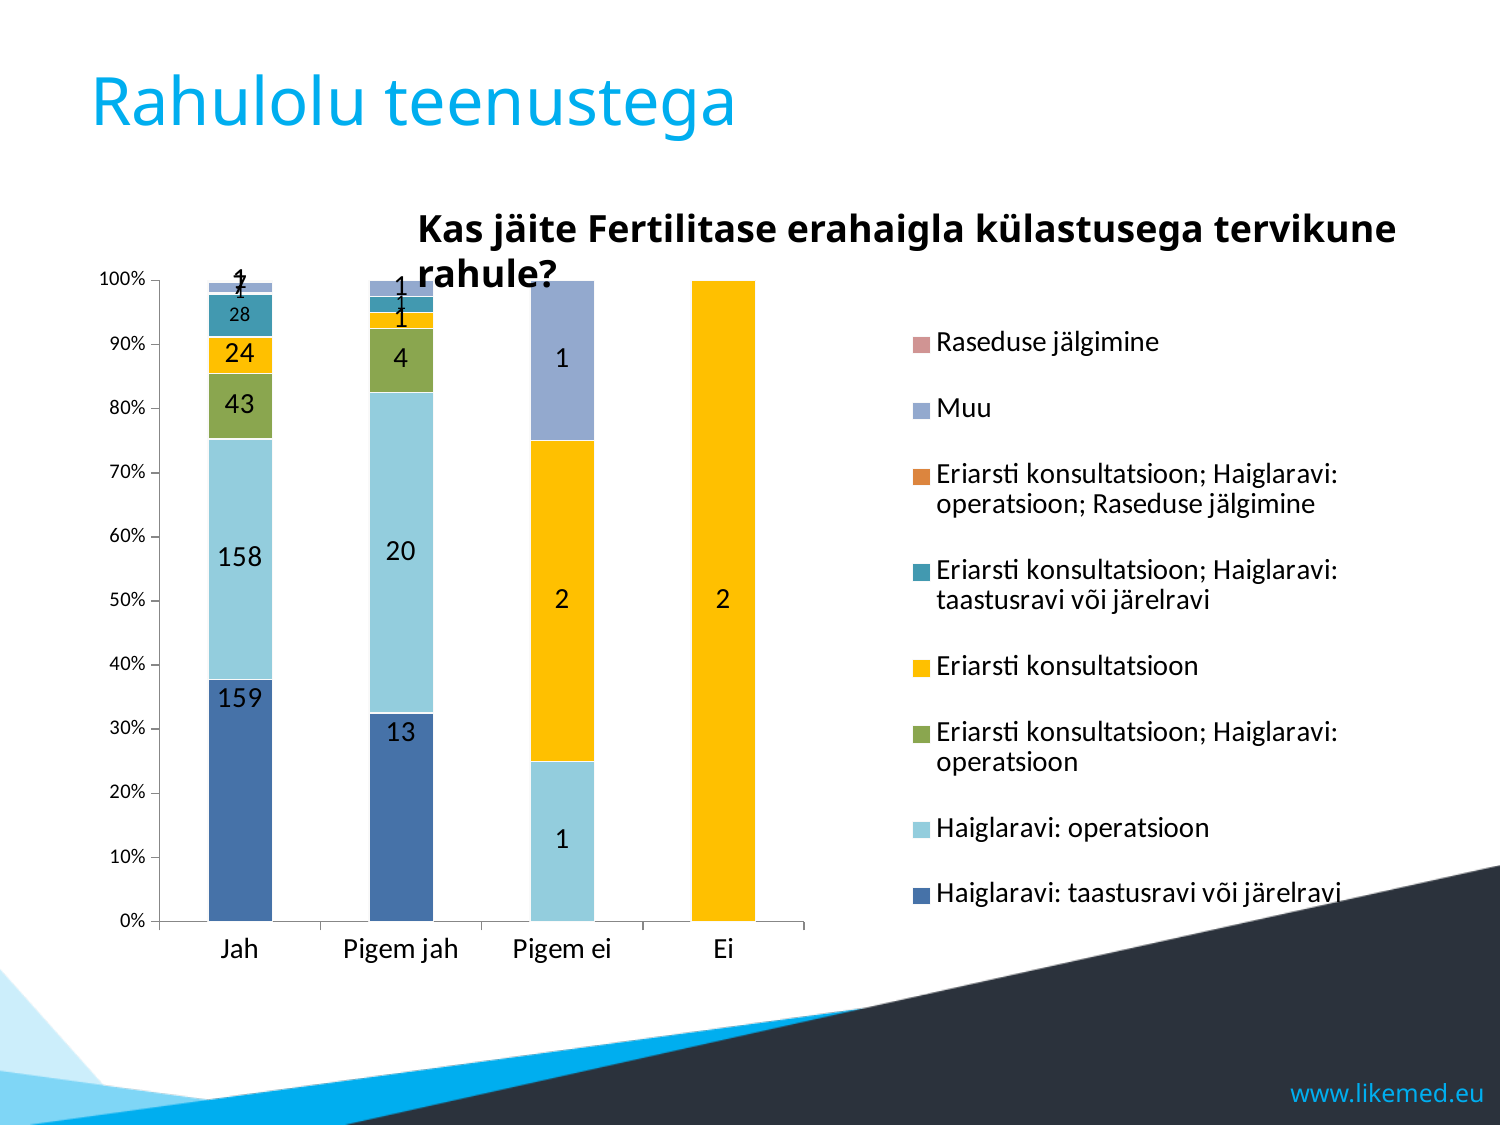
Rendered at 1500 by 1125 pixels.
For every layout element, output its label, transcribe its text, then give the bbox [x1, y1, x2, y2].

title Rahulolu teenustega [74, 0, 1426, 198]
footer www.likemed.eu [1025, 1062, 1500, 1123]
text_box Kas jäite Fertilitase erahaigla külastusega tervikune rahule? [402, 197, 1469, 262]
picture [0, 865, 1500, 1125]
chart [98, 264, 1500, 1005]
